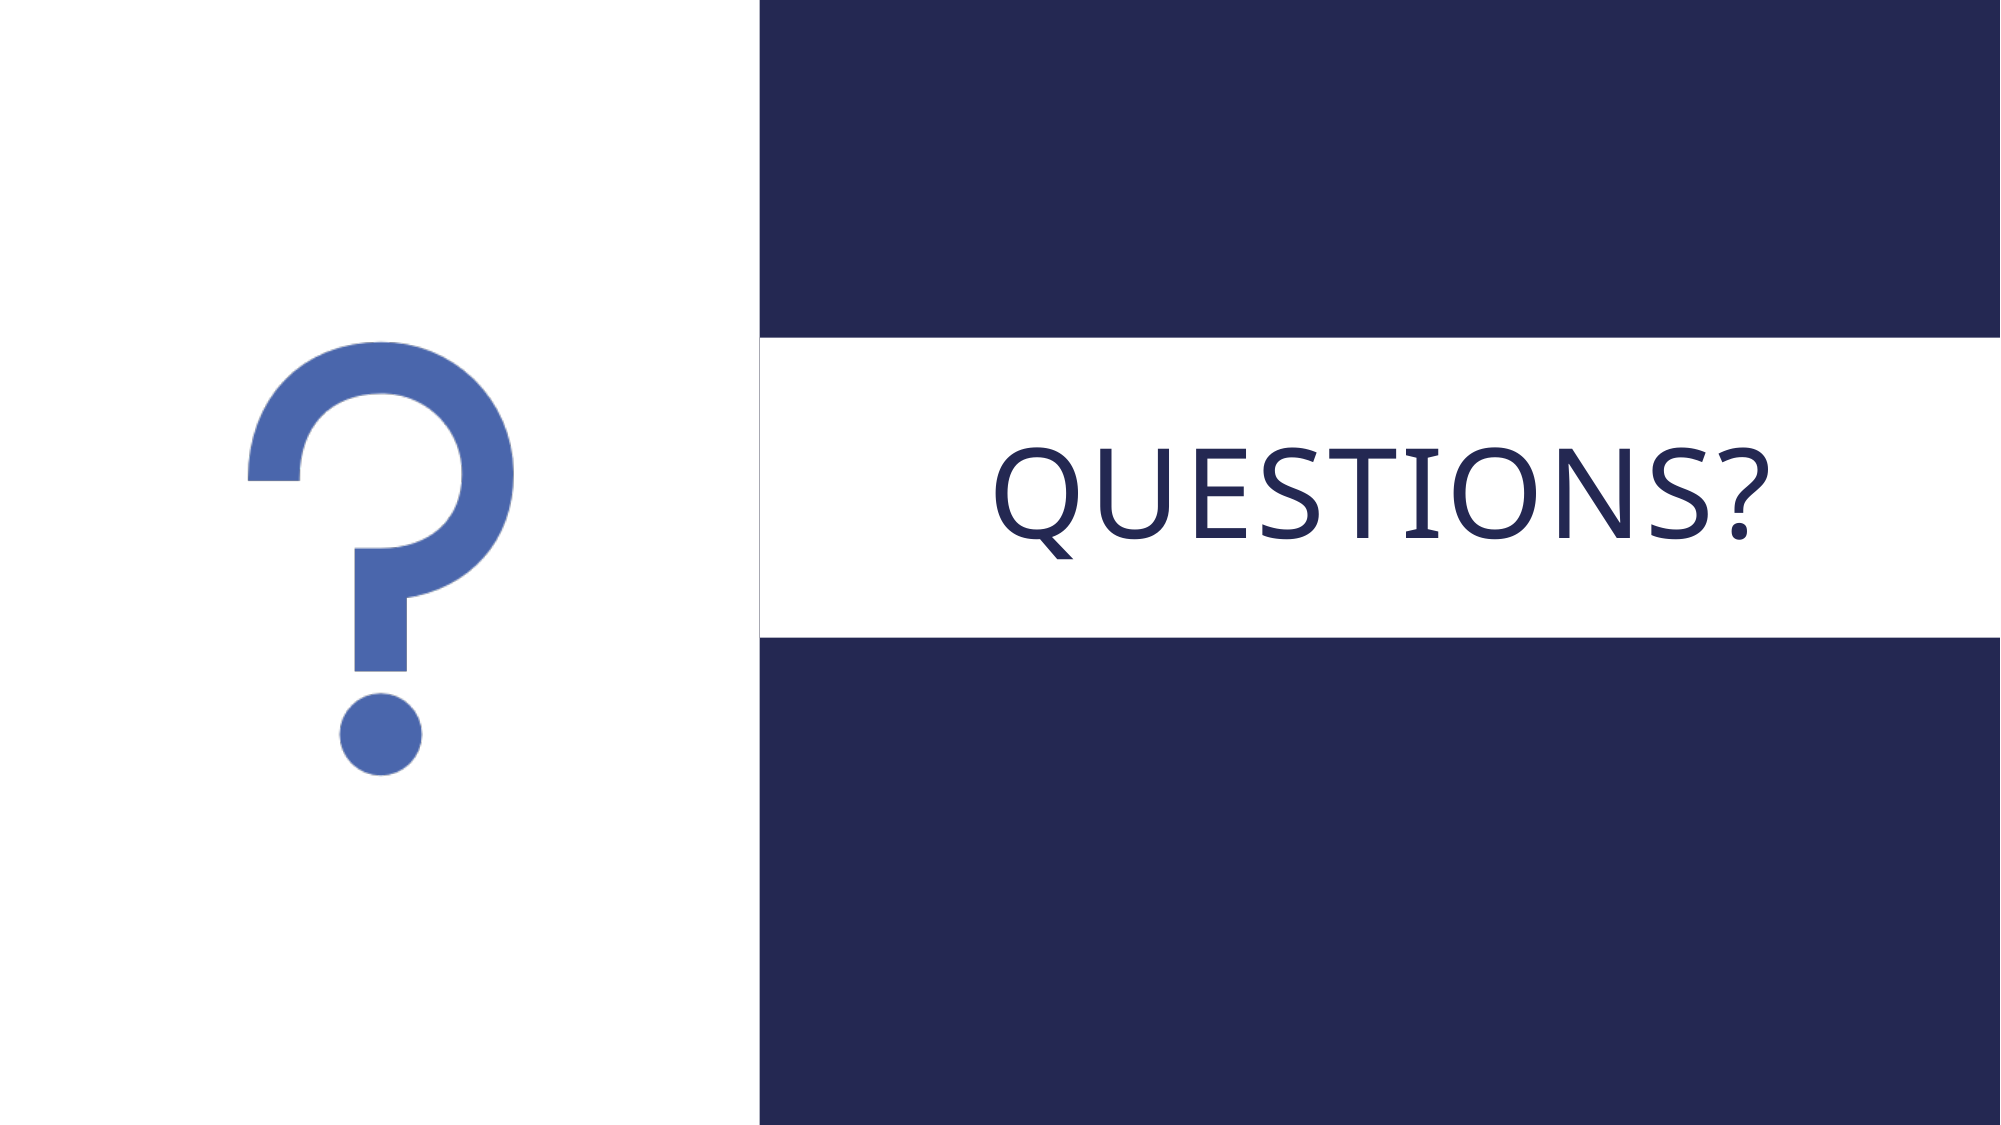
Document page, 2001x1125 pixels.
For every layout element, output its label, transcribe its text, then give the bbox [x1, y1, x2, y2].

picture [103, 281, 658, 837]
text_box [759, 639, 2000, 1125]
text_box [0, 0, 759, 1125]
title Questions? [814, 360, 1947, 646]
text_box [759, 0, 2000, 337]
text_box [759, 337, 2000, 639]
